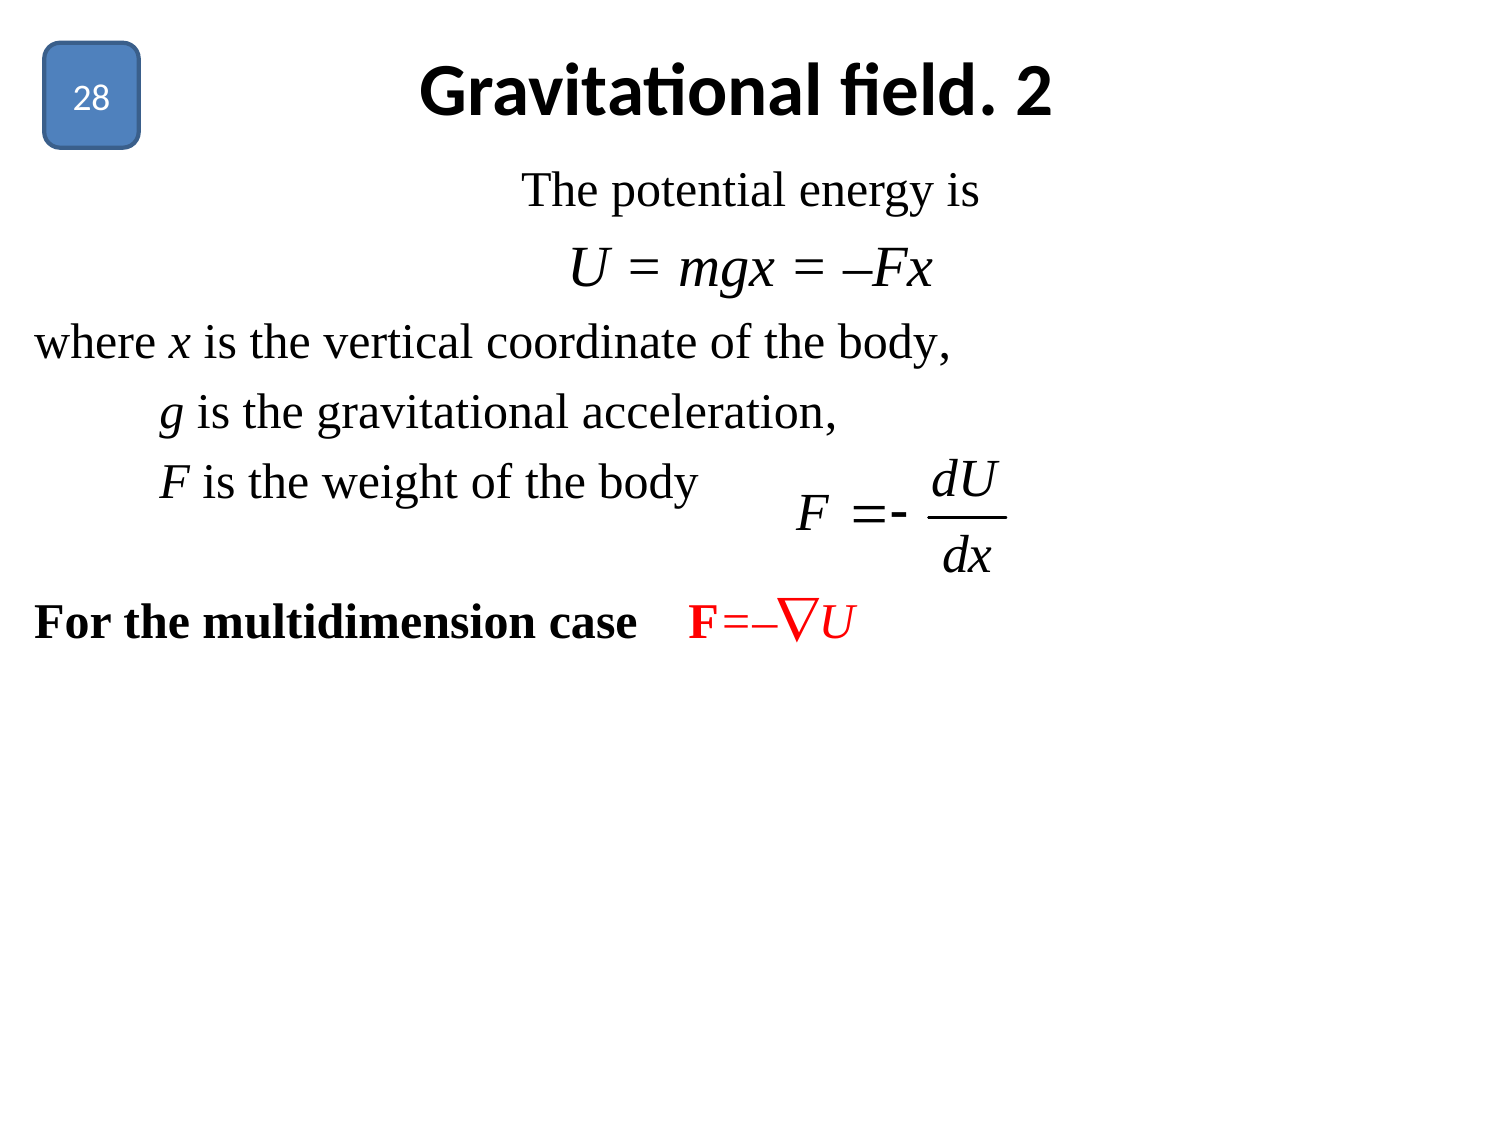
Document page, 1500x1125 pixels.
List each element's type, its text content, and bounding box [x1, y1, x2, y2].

text_box 28 [42, 87, 141, 150]
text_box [785, 439, 1021, 590]
list The potential energy is U = mgx = –Fx where x is the vertical coordinate of the body, g is the gravitational acceleration, F is the weight of the body For the multidimension case F=–U [19, 149, 1483, 1082]
text_box [0, 75, 1500, 87]
title Gravitational field. 2 [131, 87, 1412, 149]
text_box [0, 1, 1500, 75]
